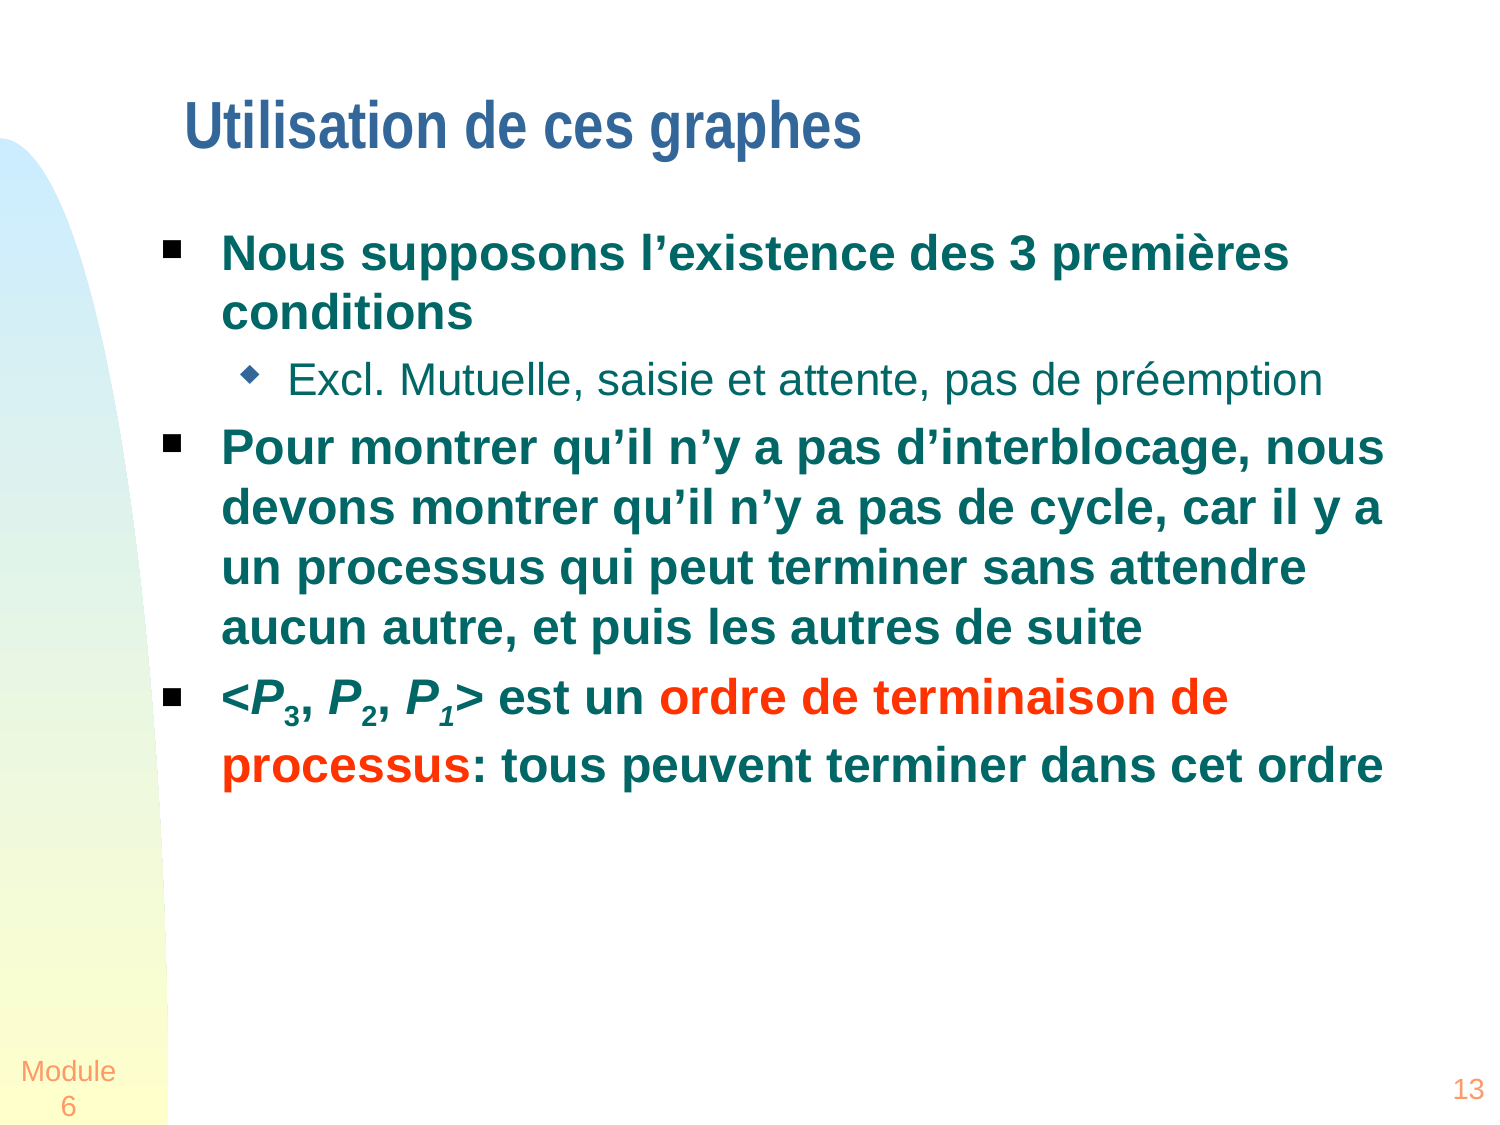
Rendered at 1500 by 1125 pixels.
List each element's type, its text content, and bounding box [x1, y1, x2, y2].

list Nous supposons l’existence des 3 premières conditions Excl. Mutuelle, saisie et attente, pas de préemption Pour montrer qu’il n’y a pas d’interblocage, nous devons montrer qu’il n’y a pas de cycle, car il y a un processus qui peut terminer sans attendre aucun autre, et puis les autres de suite <P3, P2, P1> est un ordre de terminaison de processus: tous peuvent terminer dans cet ordre [150, 212, 1444, 995]
slide_number 13 [1394, 1049, 1500, 1125]
title Utilisation de ces graphes [168, 53, 1463, 212]
footer Module 6 [0, 1049, 138, 1125]
